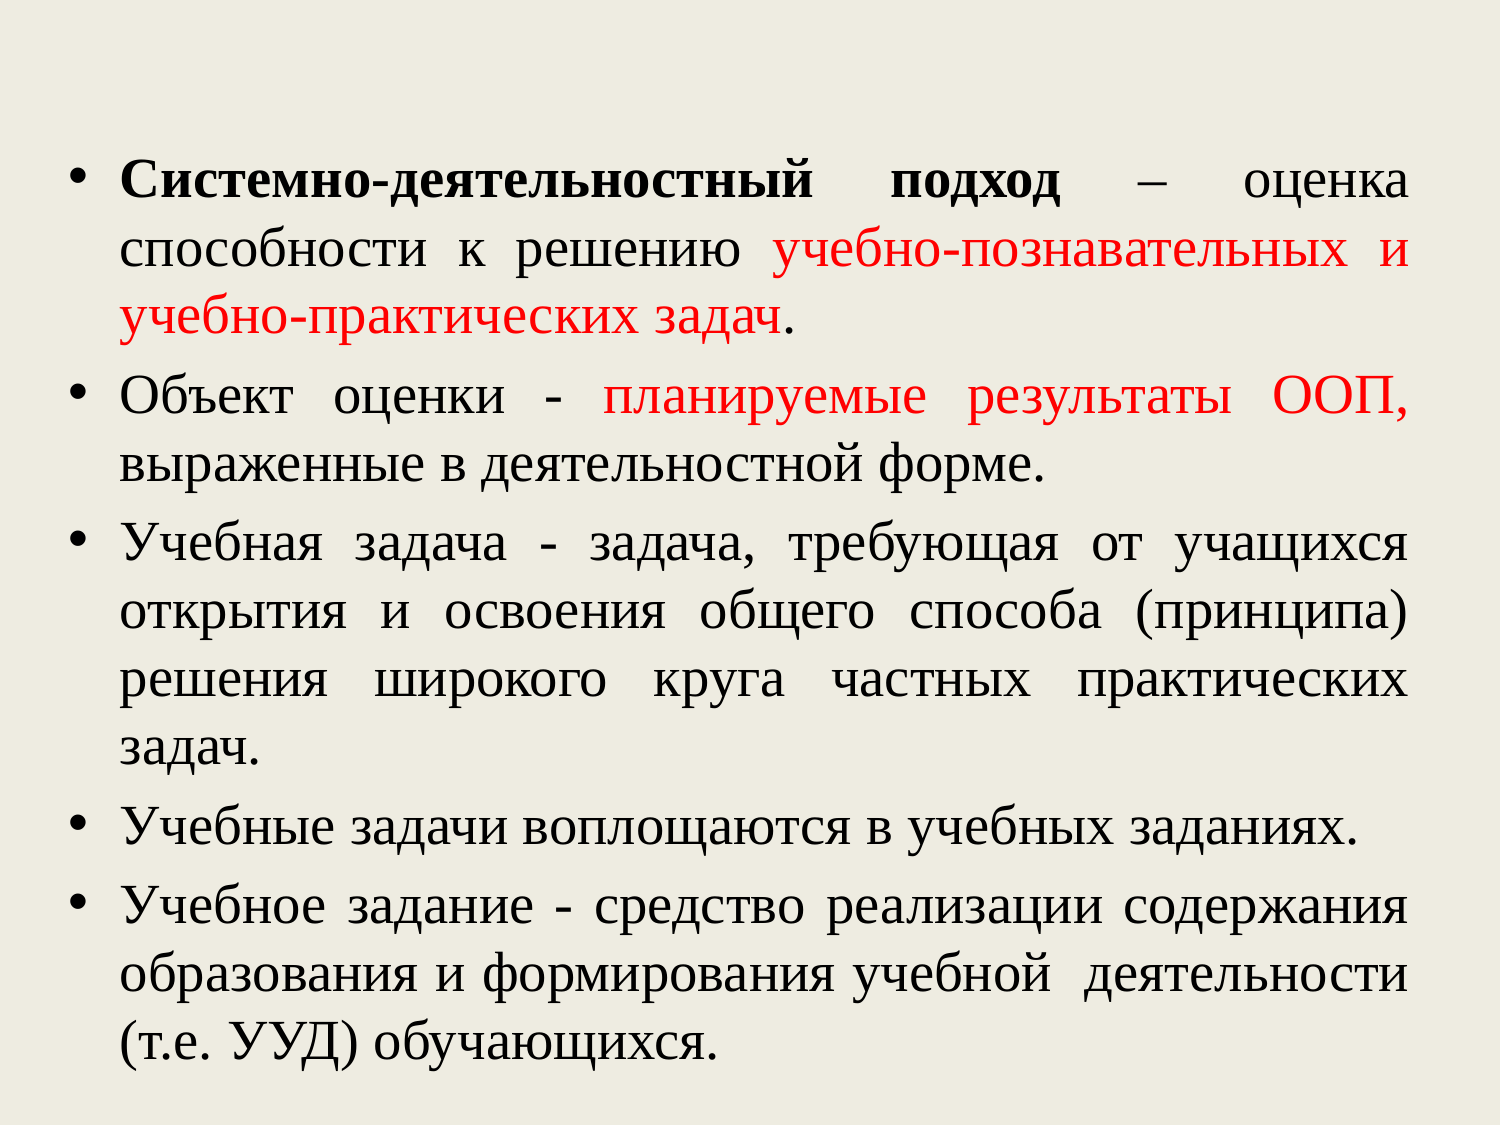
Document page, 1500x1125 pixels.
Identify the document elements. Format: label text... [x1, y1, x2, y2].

list Системно-деятельностный подход – оценка способности к решению учебно-познавательных и учебно-практических задач. Объект оценки - планируемые результаты ООП, выраженные в деятельностной форме. Учебная задача - задача, требующая от учащихся открытия и освоения общего способа (принципа) решения широкого круга частных практических задач. Учебные задачи воплощаются в учебных заданиях. Учебное задание - средство реализации содержания образования и формирования учебной деятельности (т.е. УУД) обучающихся. [53, 133, 1425, 1083]
